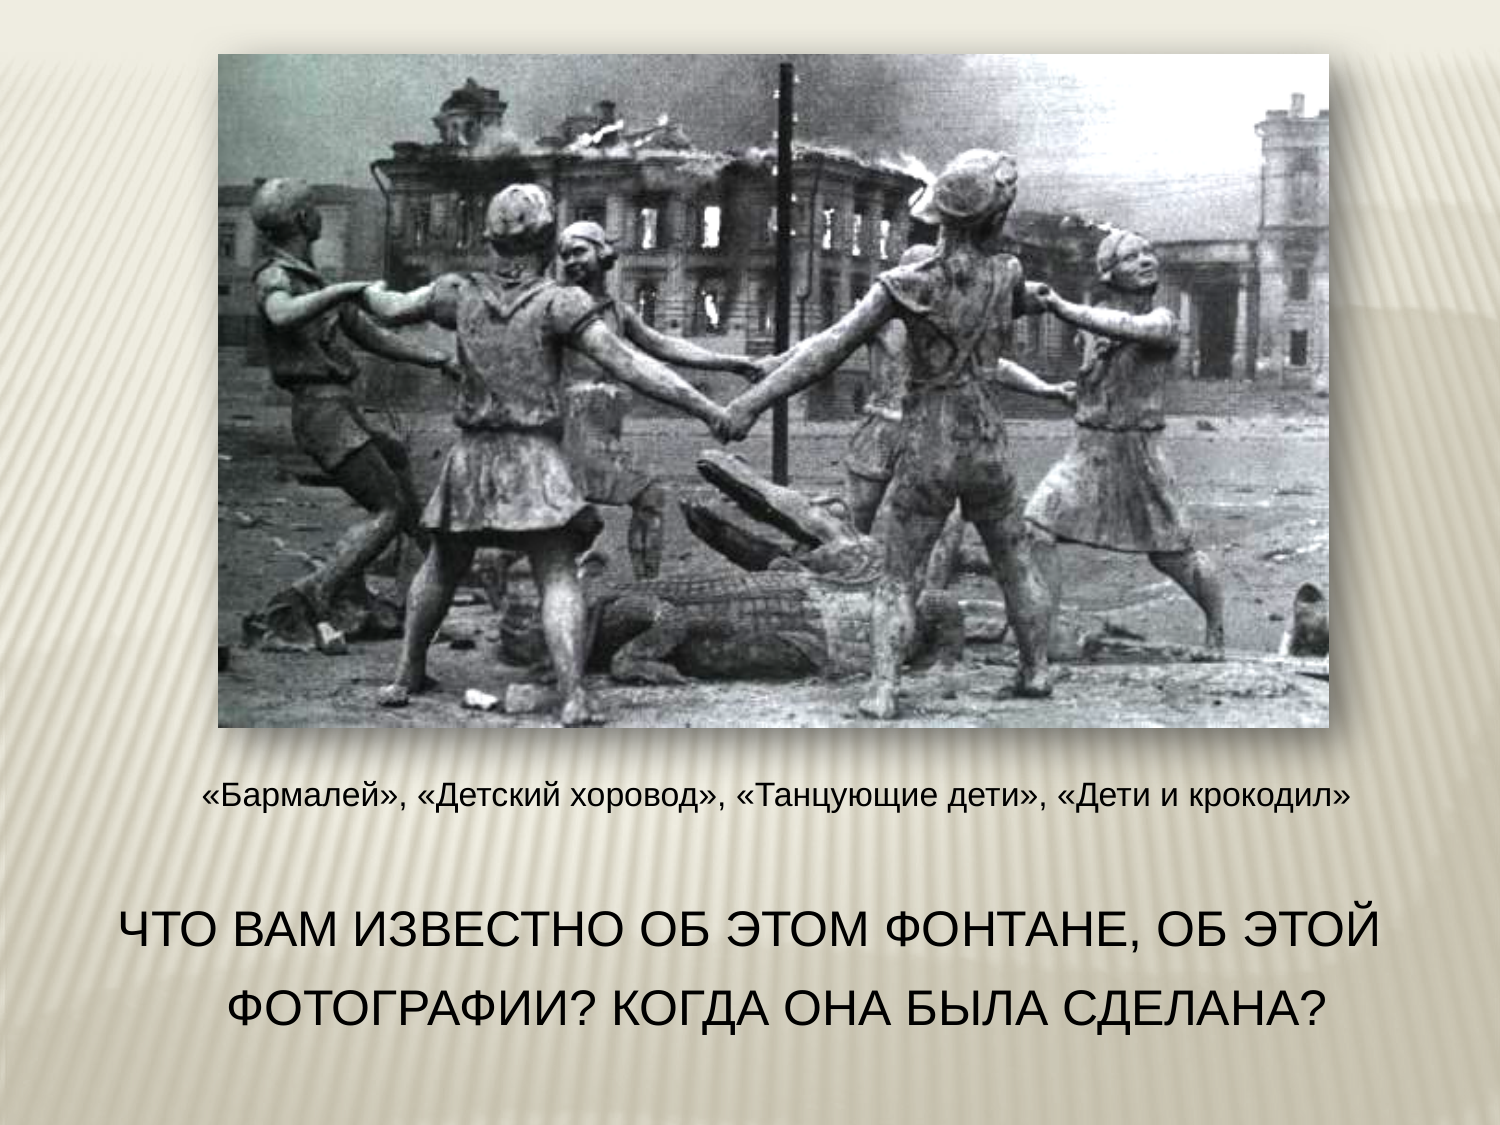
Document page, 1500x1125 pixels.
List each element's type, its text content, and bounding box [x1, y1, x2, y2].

subtitle «Бармалей», «Детский хоровод», «Танцующие дети», «Дети и крокодил» ЧТО ВАМ ИЗВЕСТНО ОБ ЭТОМ ФОНТАНЕ, ОБ ЭТОЙ ФОТОГРАФИИ? КОГДА ОНА БЫЛА СДЕЛАНА? [0, 763, 1500, 1047]
picture [218, 54, 1330, 729]
